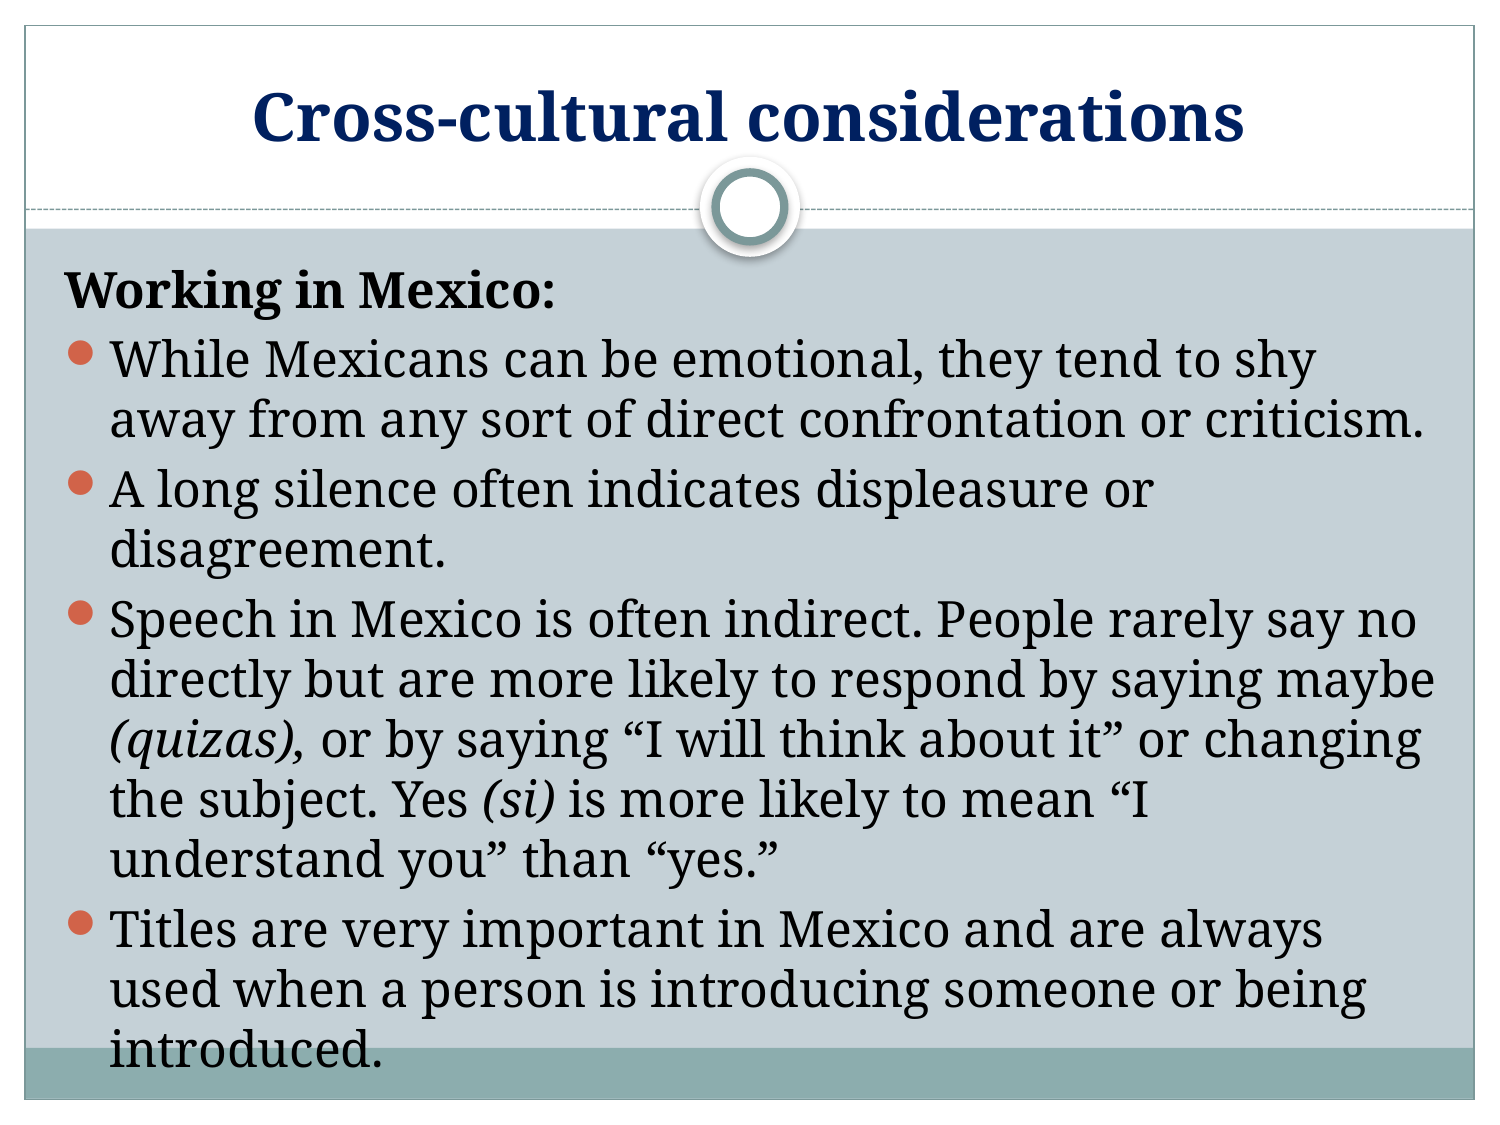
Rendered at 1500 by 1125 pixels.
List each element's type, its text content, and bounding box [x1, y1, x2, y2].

title Cross-cultural considerations [49, 37, 1450, 162]
list Working in Mexico: While Mexicans can be emotional, they tend to shy away from any sort of direct confrontation or criticism. A long silence often indicates displeasure or disagreement. Speech in Mexico is often indirect. People rarely say no directly but are more likely to respond by saying maybe (quizas), or by saying “I will think about it” or changing the subject. Yes (si) is more likely to mean “I understand you” than “yes.” Titles are very important in Mexico and are always used when a person is introducing someone or being introduced. [49, 250, 1454, 1001]
